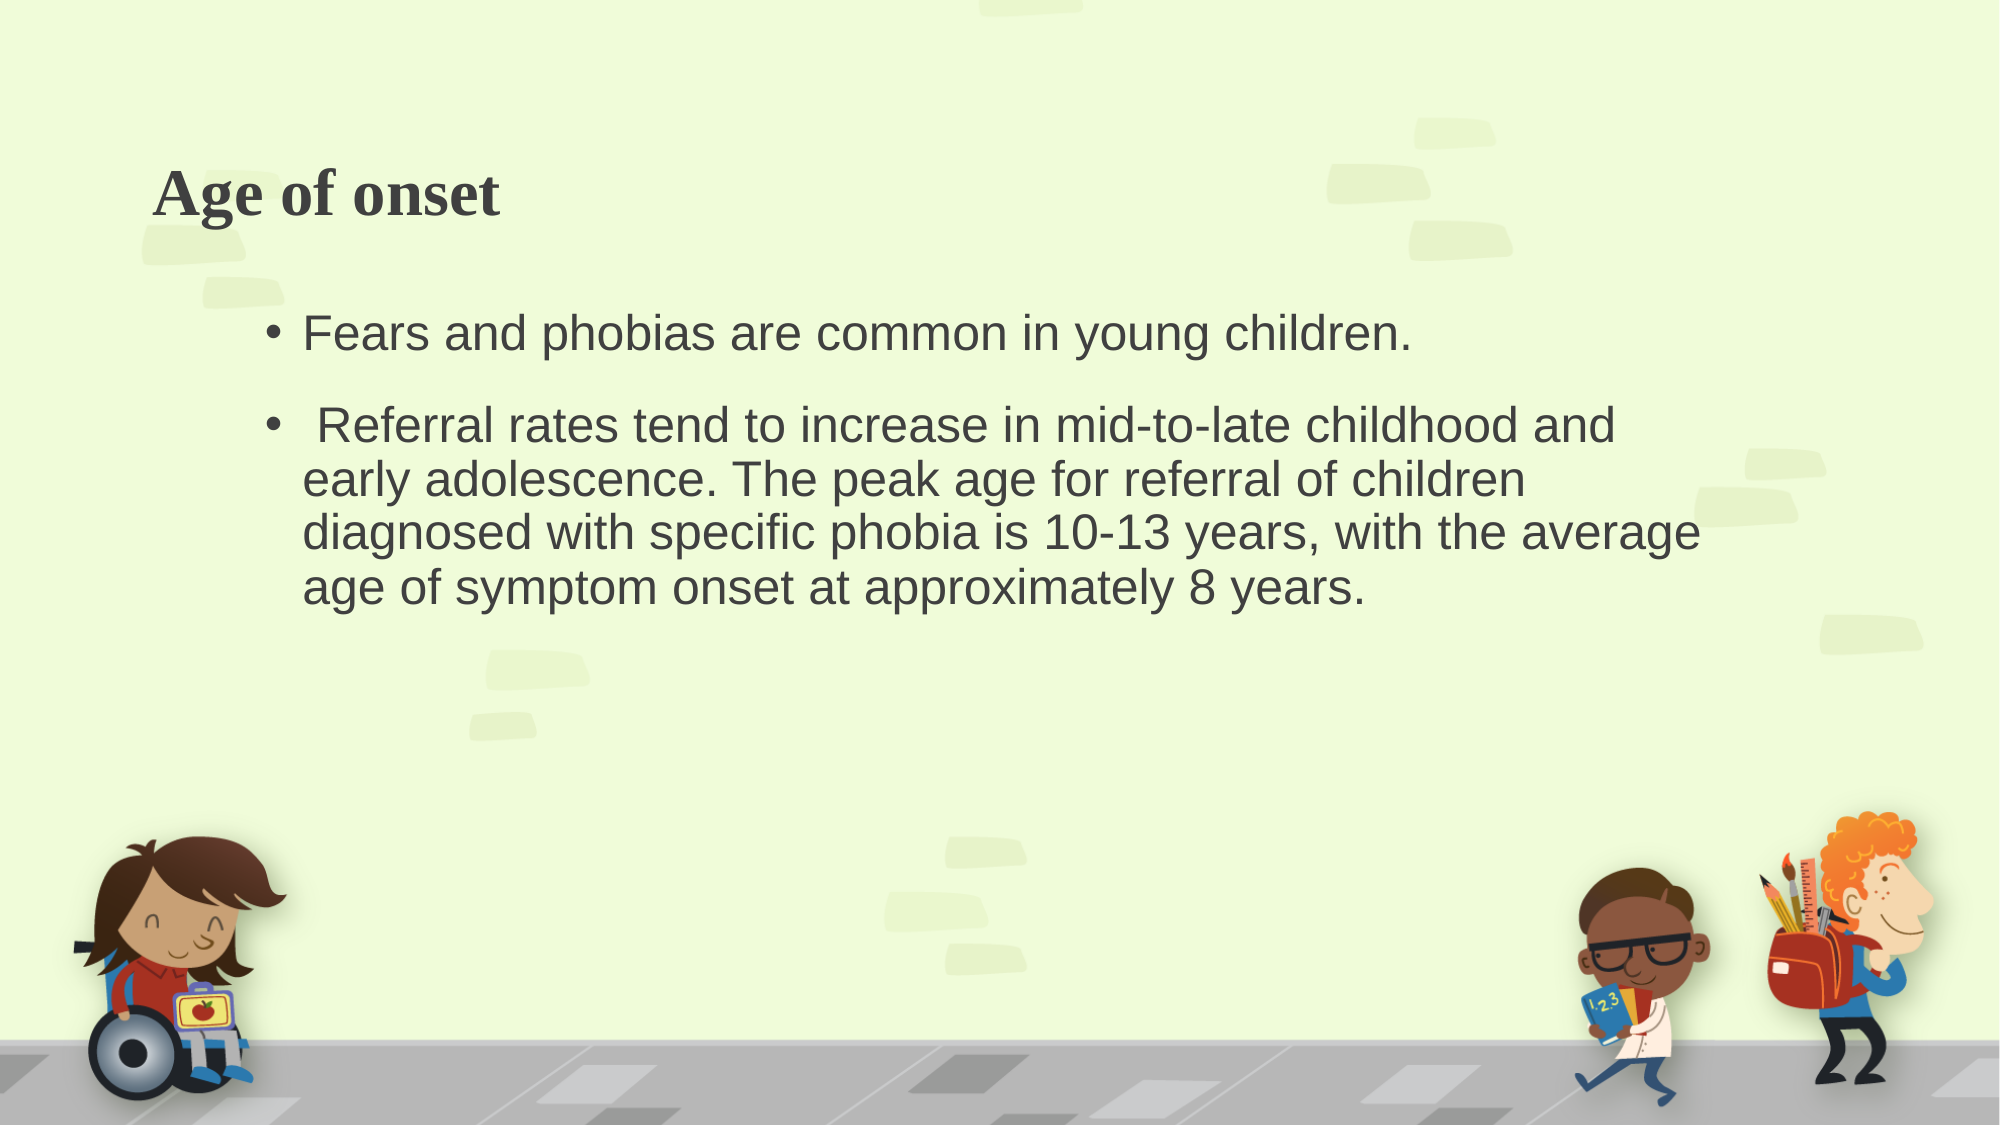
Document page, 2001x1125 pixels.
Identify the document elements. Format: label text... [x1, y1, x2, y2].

title Age of onset [137, 59, 1750, 238]
list Fears and phobias are common in young children. Referral rates tend to increase in mid-to-late childhood and early adolescence. The peak age for referral of children diagnosed with specific phobia is 10-13 years, with the average age of symptom onset at approximately 8 years. [249, 299, 1750, 870]
picture [0, 0, 2000, 1125]
